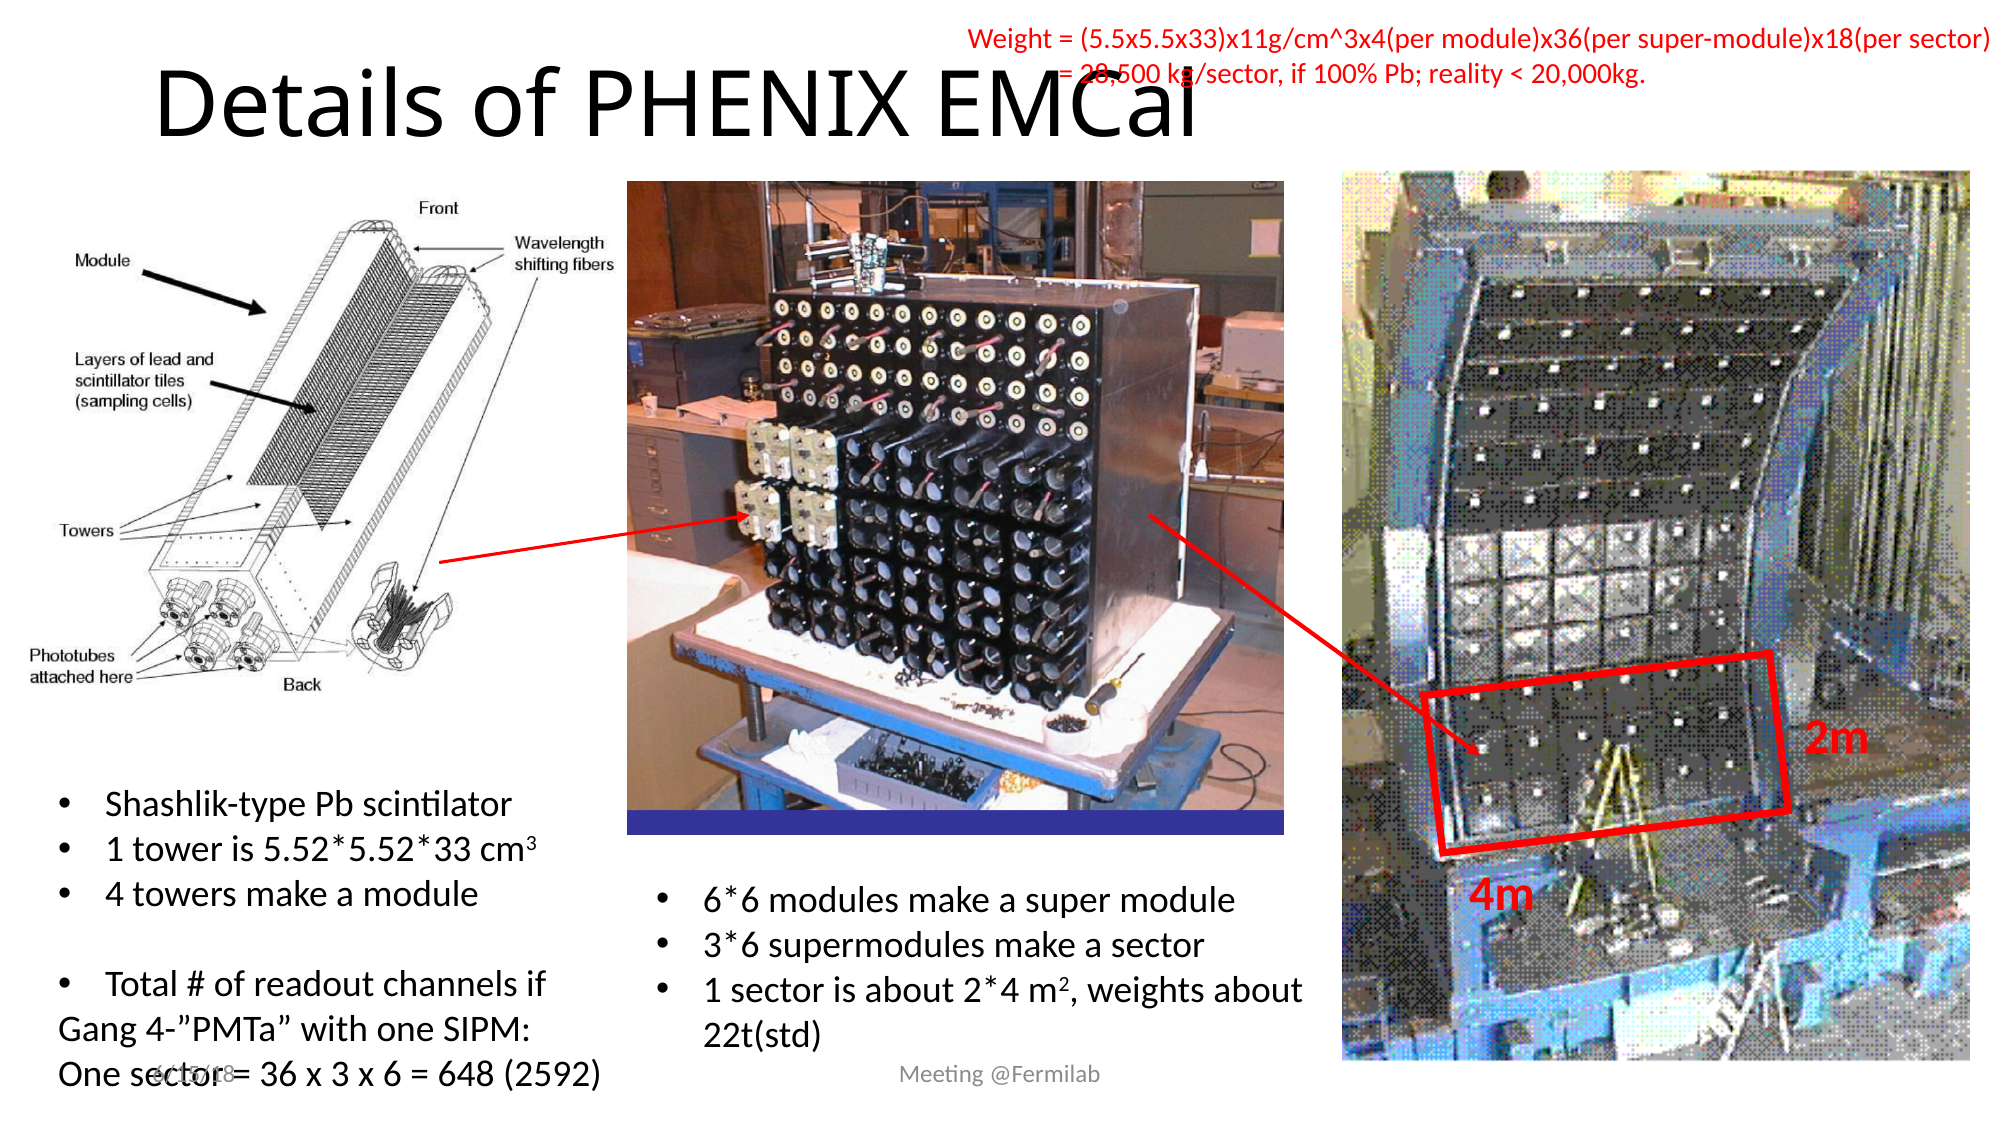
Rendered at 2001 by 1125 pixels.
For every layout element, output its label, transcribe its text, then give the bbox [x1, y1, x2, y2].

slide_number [137, 1042, 588, 1103]
picture [627, 181, 1284, 835]
text_box Shashlik-type Pb scintilator 1 tower is 5.52*5.52*33 cm3 4 towers make a module Total # of readout channels if Gang 4-”PMTa” with one SIPM: One sector = 36 x 3 x 6 = 648 (2592) [43, 772, 635, 1102]
footer Meeting @Fermilab [662, 1042, 1338, 1103]
text_box Weight = (5.5x5.5x33)x11g/cm^3x4(per module)x36(per super-module)x18(per sector) = 28,500 kg/sector, if 100% Pb; reality < 20,000kg. [952, 12, 2000, 97]
picture [11, 181, 622, 697]
title Details of PHENIX EMCal [137, 43, 1863, 170]
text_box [439, 515, 750, 563]
picture [1342, 141, 1970, 1122]
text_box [1149, 514, 1481, 756]
text_box 6*6 modules make a super module 3*6 supermodules make a sector 1 sector is about 2*4 m2, weights about 22t(std) [641, 867, 1325, 1063]
